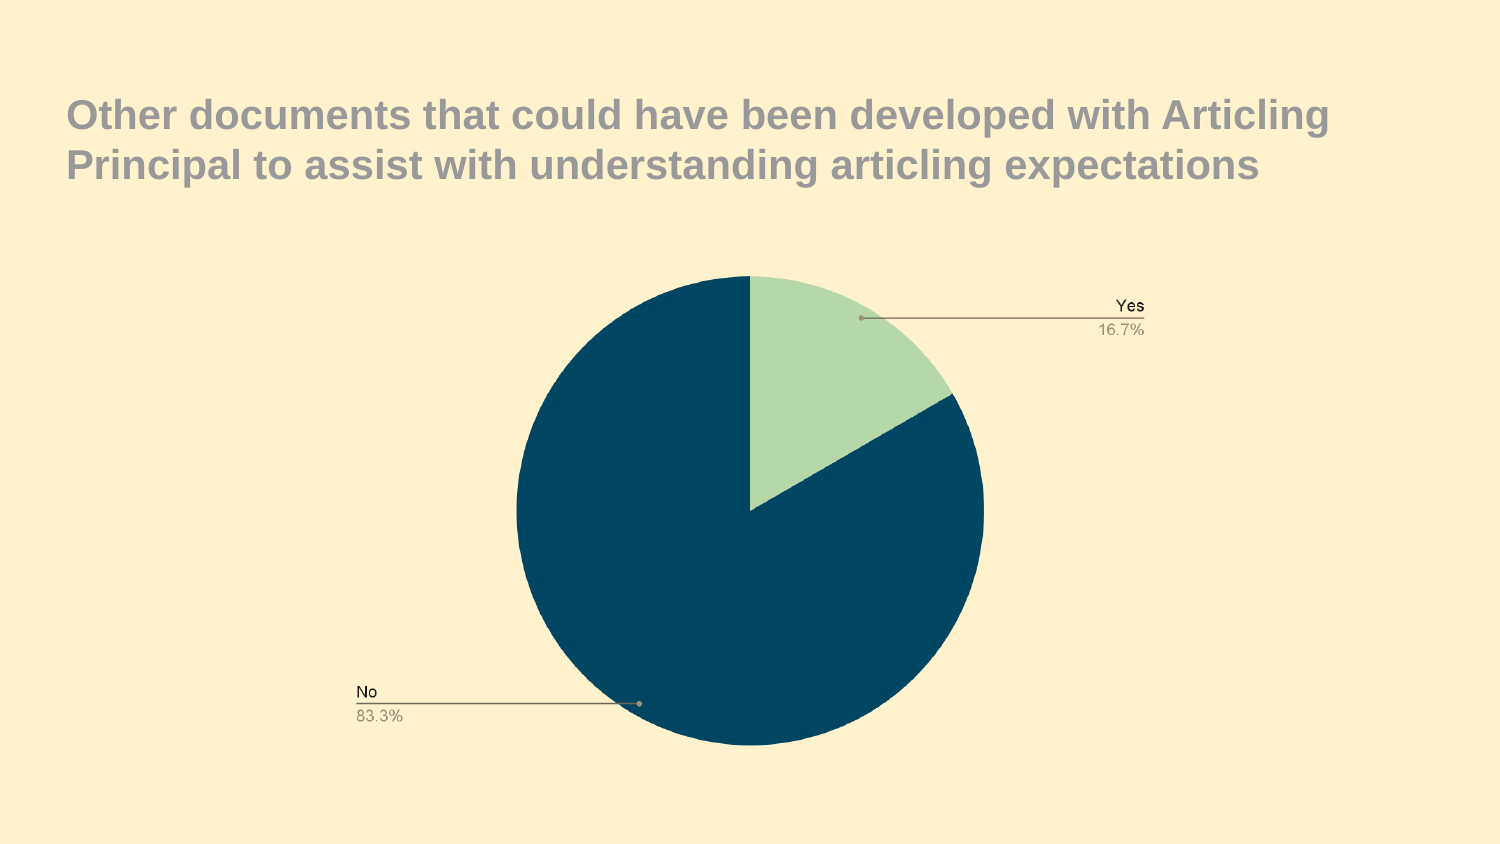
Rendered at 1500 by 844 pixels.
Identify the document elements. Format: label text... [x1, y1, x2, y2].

title Other documents that could have been developed with Articling Principal to assist with understanding articling expectations [51, 72, 1449, 167]
picture [329, 250, 1170, 771]
